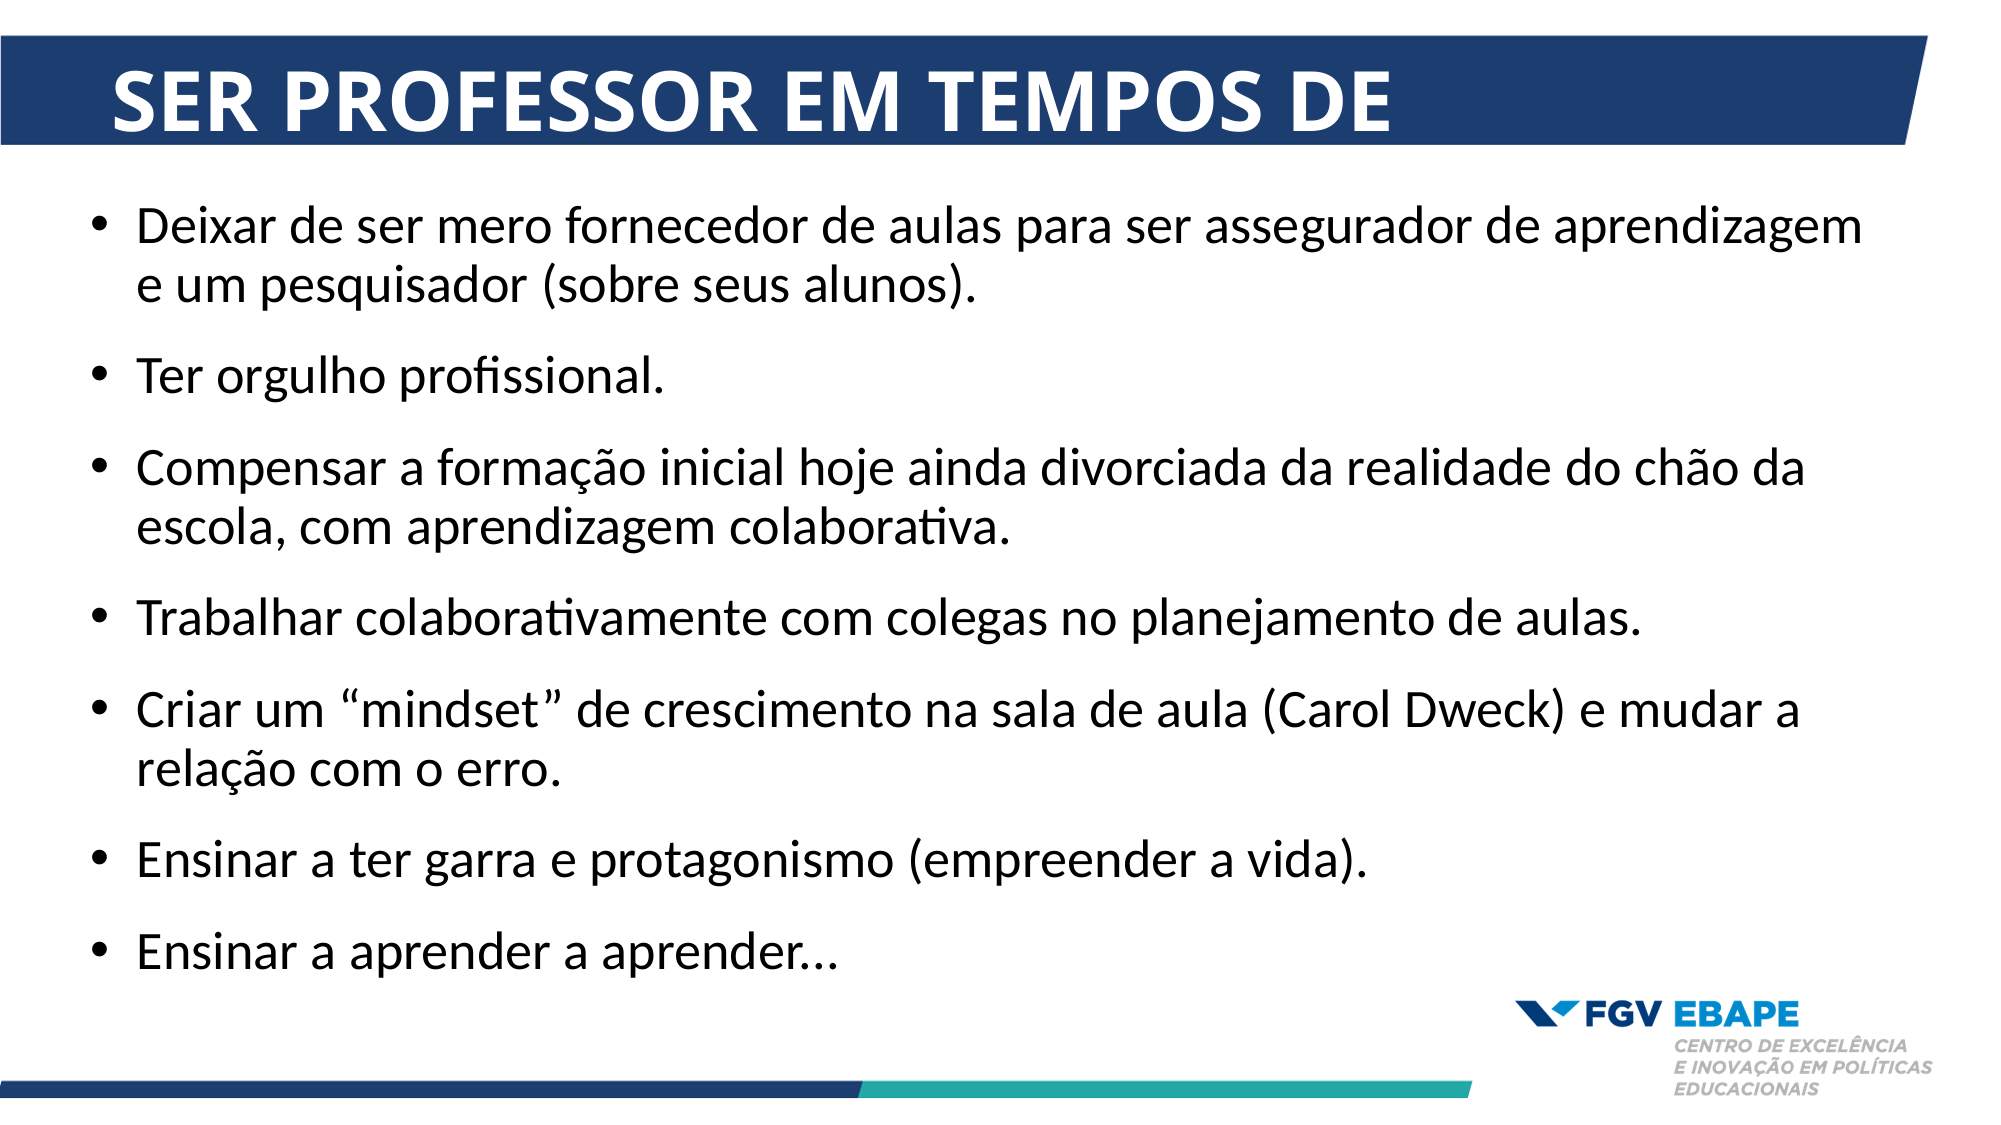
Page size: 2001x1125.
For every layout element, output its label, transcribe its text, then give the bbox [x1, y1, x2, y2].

title SER PROFESSOR EM TEMPOS DE MUDANÇA [75, 52, 1801, 144]
picture [0, 0, 1990, 1125]
list Deixar de ser mero fornecedor de aulas para ser assegurador de aprendizagem e um pesquisador (sobre seus alunos). Ter orgulho profissional. Compensar a formação inicial hoje ainda divorciada da realidade do chão da escola, com aprendizagem colaborativa. Trabalhar colaborativamente com colegas no planejamento de aulas. Criar um “mindset” de crescimento na sala de aula (Carol Dweck) e mudar a relação com o erro. Ensinar a ter garra e protagonismo (empreender a vida). Ensinar a aprender a aprender... [75, 189, 1890, 1003]
